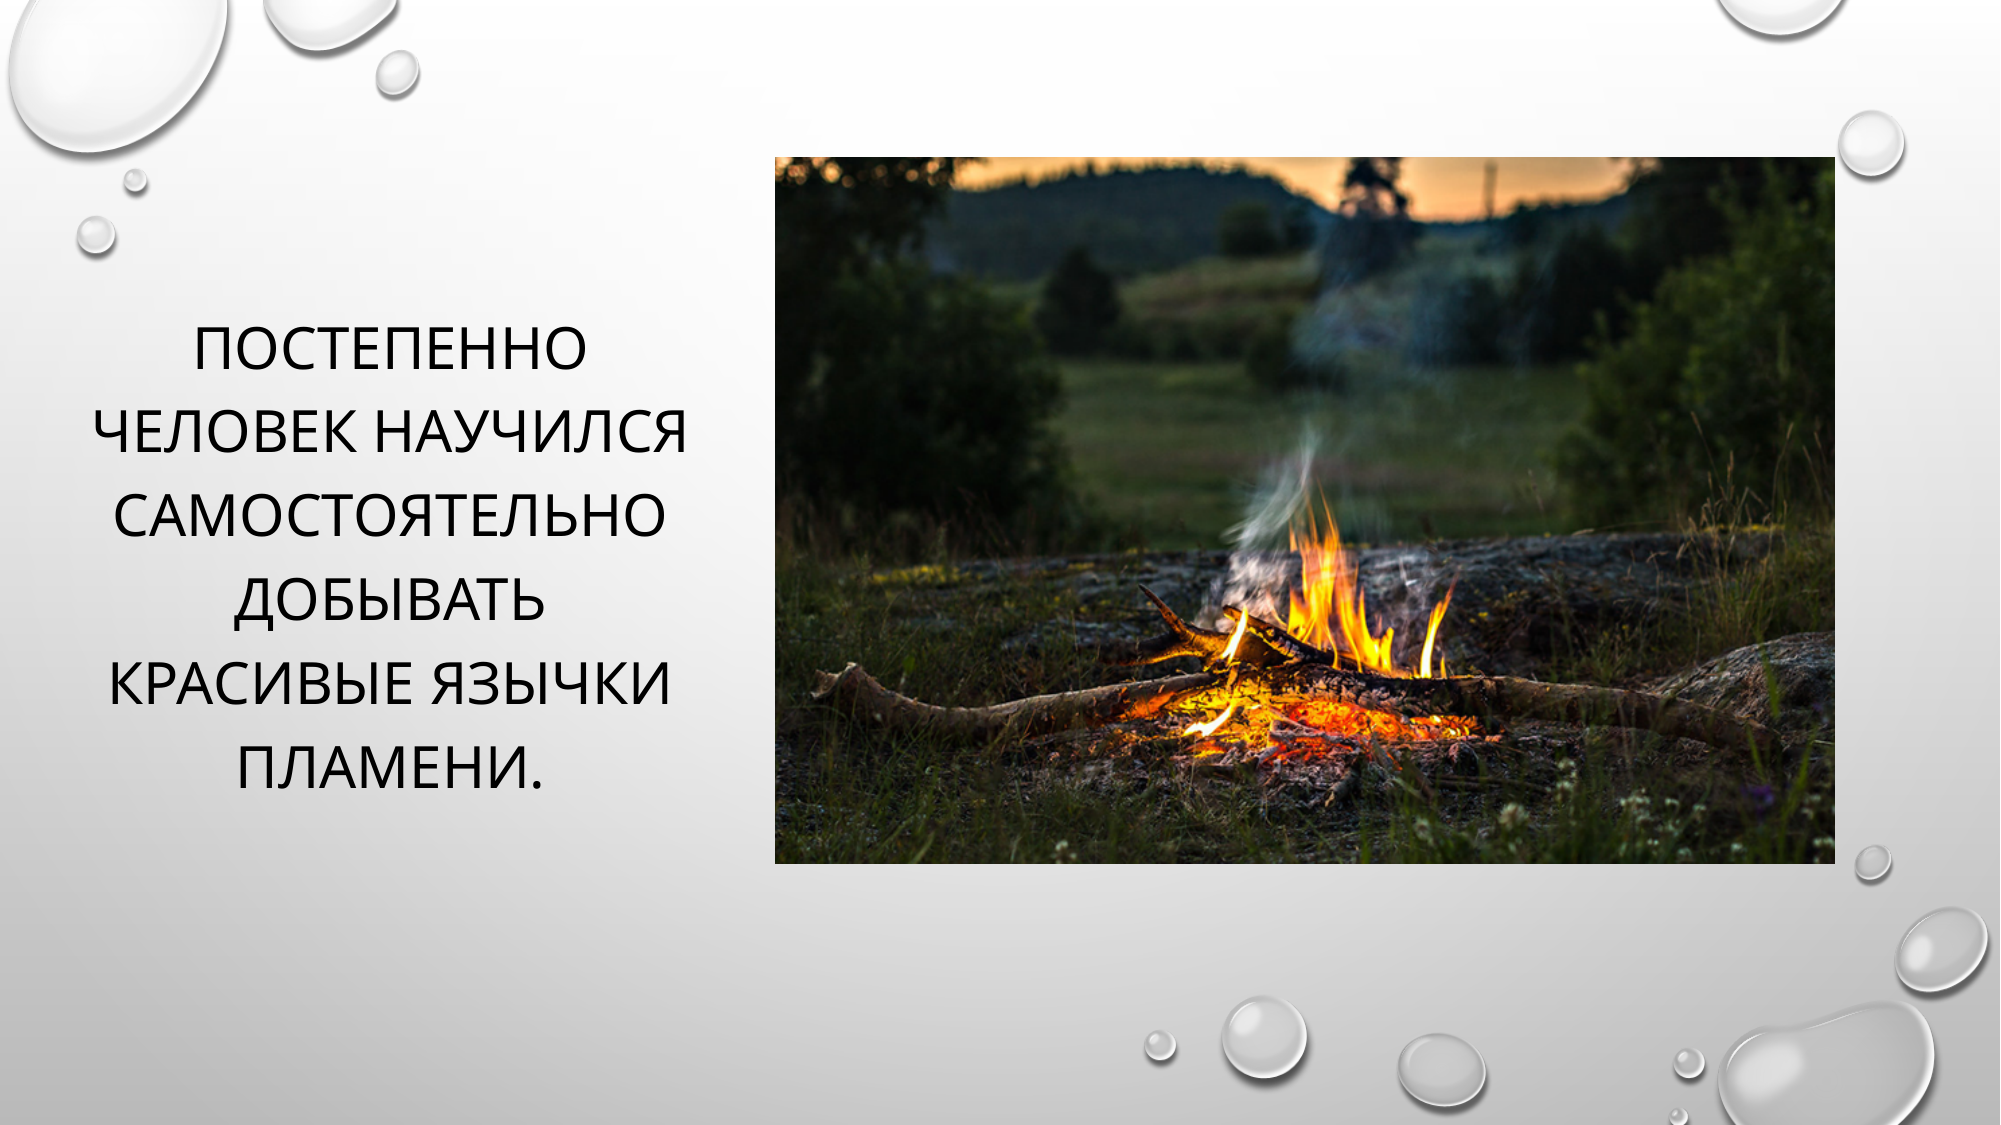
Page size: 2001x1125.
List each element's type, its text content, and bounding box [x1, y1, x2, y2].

picture [0, 0, 2000, 1125]
list Постепенно человек научился самостоятельно добывать красивые язычки пламени. [64, 289, 717, 950]
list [775, 157, 1835, 864]
